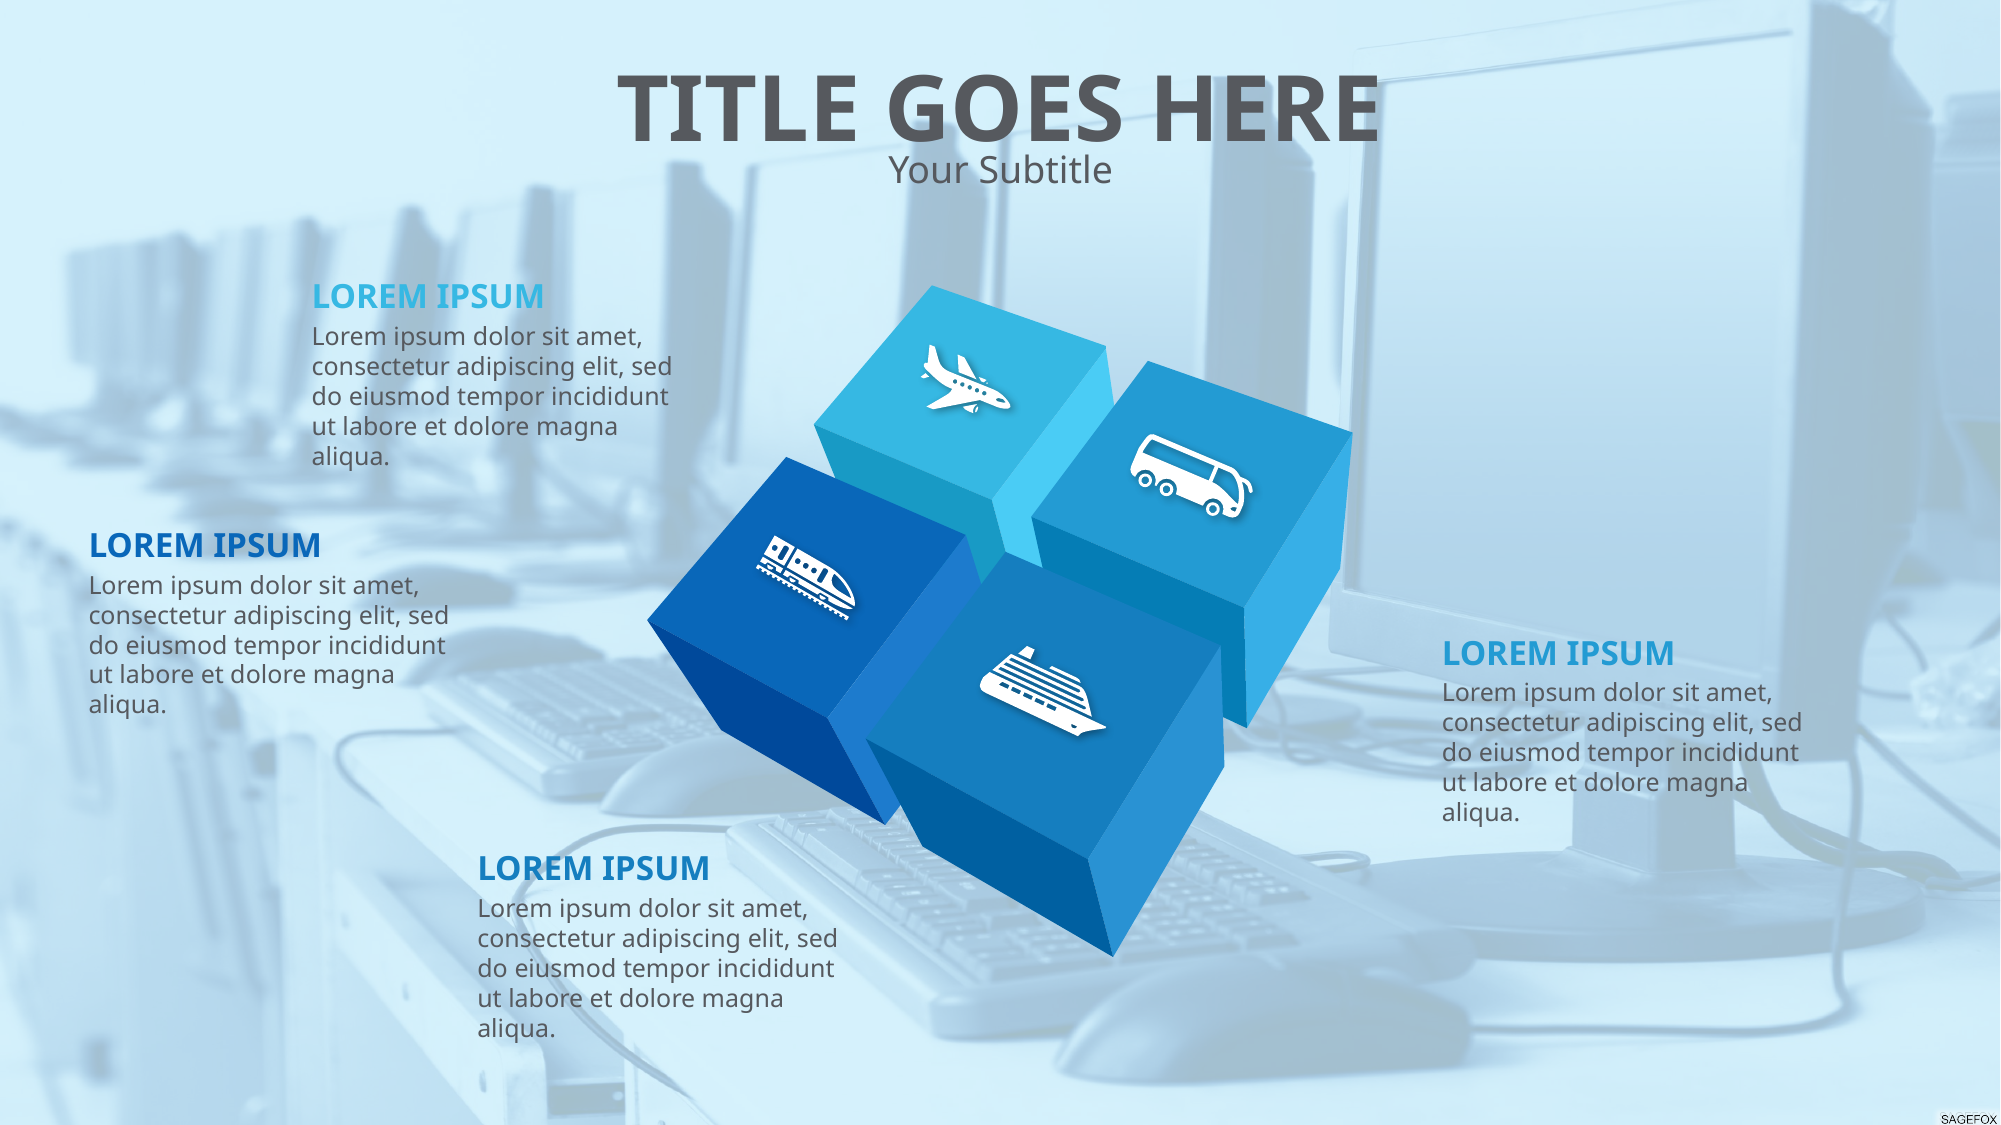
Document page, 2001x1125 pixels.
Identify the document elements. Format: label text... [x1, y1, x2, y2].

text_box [1031, 360, 1353, 729]
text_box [865, 551, 1225, 958]
text_box LOREM IPSUM Lorem ipsum dolor sit amet, consectetur adipiscing elit, sed do eiusmod tempor incididunt ut labore et dolore magna aliqua. [296, 268, 697, 478]
text_box LOREM IPSUM Lorem ipsum dolor sit amet, consectetur adipiscing elit, sed do eiusmod tempor incididunt ut labore et dolore magna aliqua. [1427, 624, 1827, 834]
text_box LOREM IPSUM Lorem ipsum dolor sit amet, consectetur adipiscing elit, sed do eiusmod tempor incididunt ut labore et dolore magna aliqua. [73, 516, 473, 727]
text_box LOREM IPSUM Lorem ipsum dolor sit amet, consectetur adipiscing elit, sed do eiusmod tempor incididunt ut labore et dolore magna aliqua. [462, 840, 862, 1050]
picture [1938, 1114, 1999, 1125]
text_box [813, 285, 1128, 551]
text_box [548, 42, 1452, 199]
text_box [647, 456, 1007, 825]
